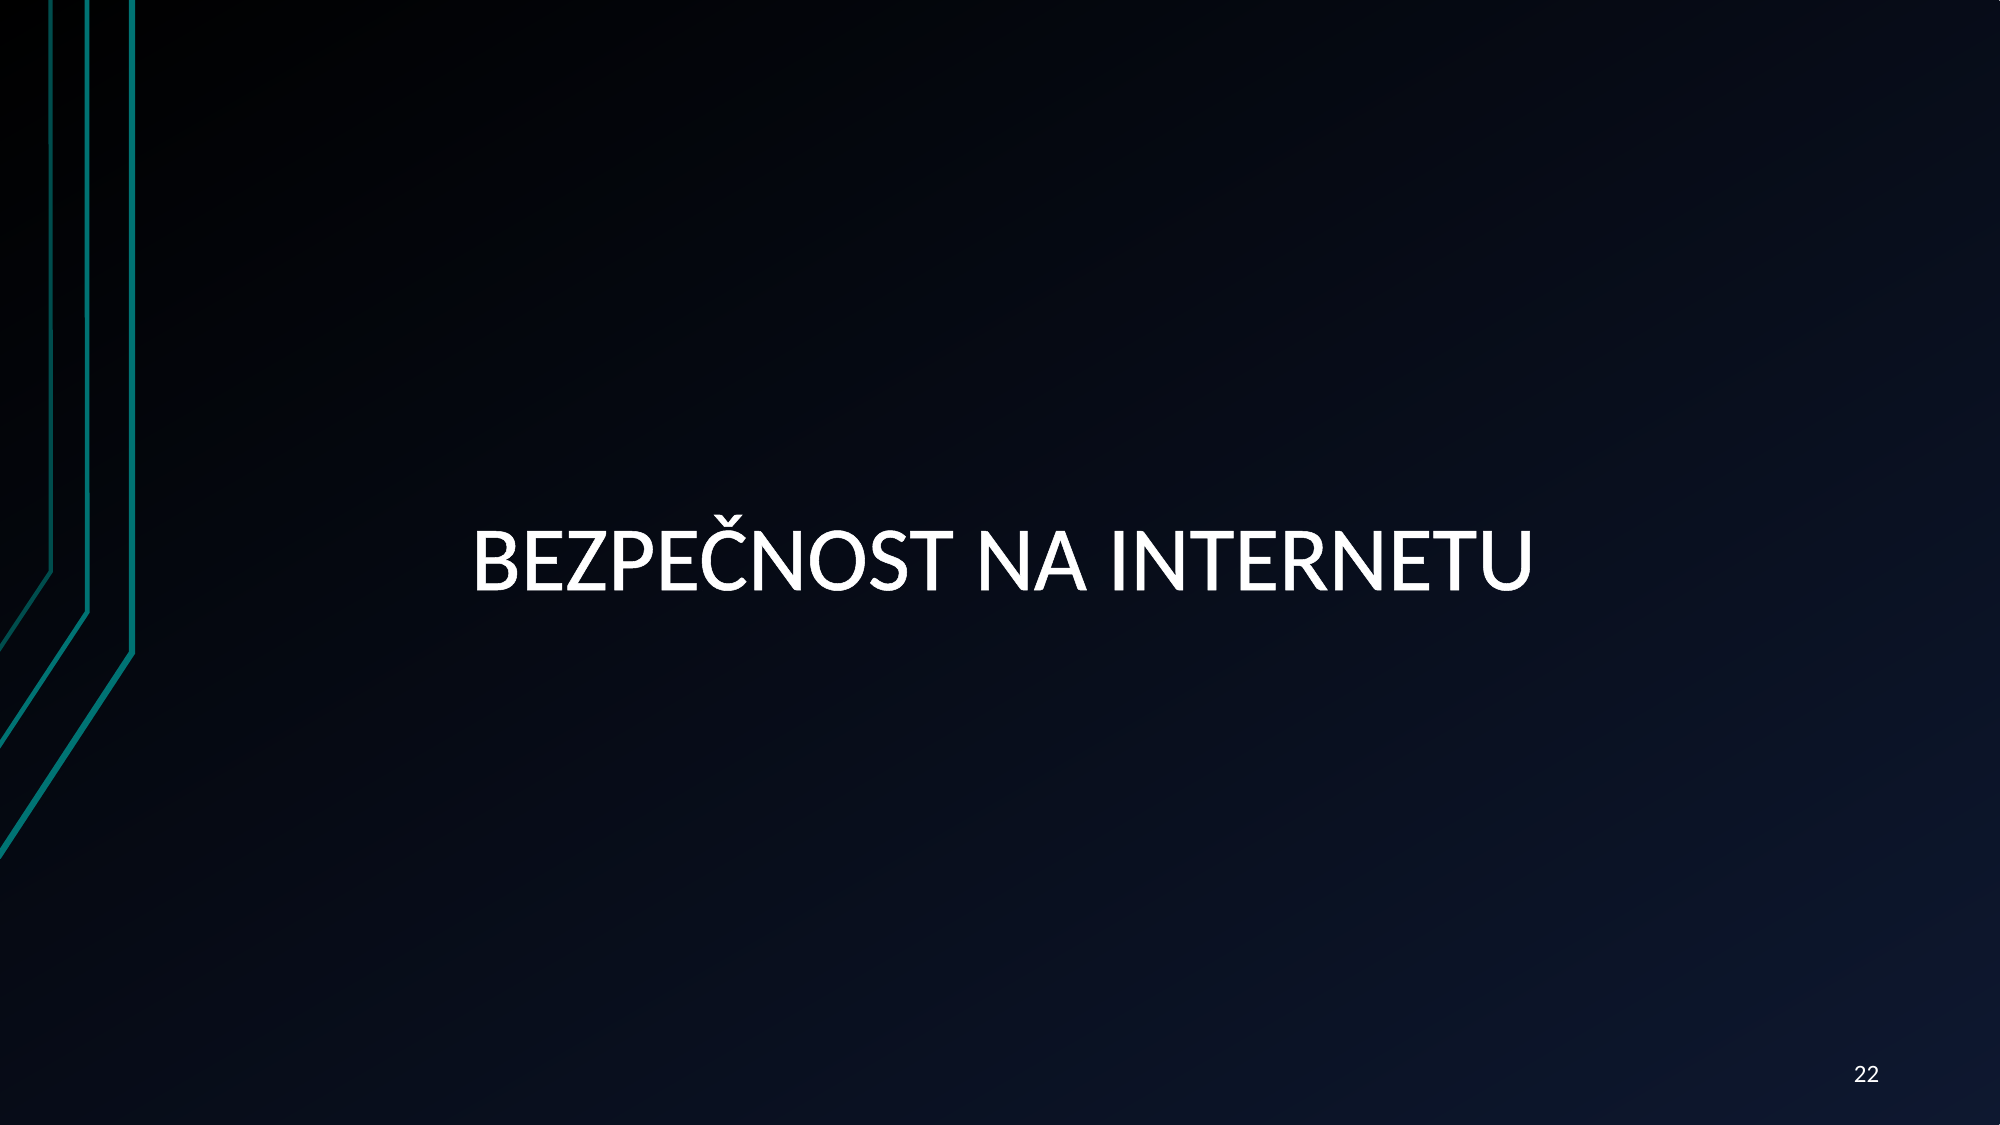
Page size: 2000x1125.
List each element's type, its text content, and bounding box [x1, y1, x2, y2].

slide_number 22 [1732, 1042, 1900, 1103]
text_box BEZPEČNOST NA INTERNETU [456, 503, 1732, 745]
